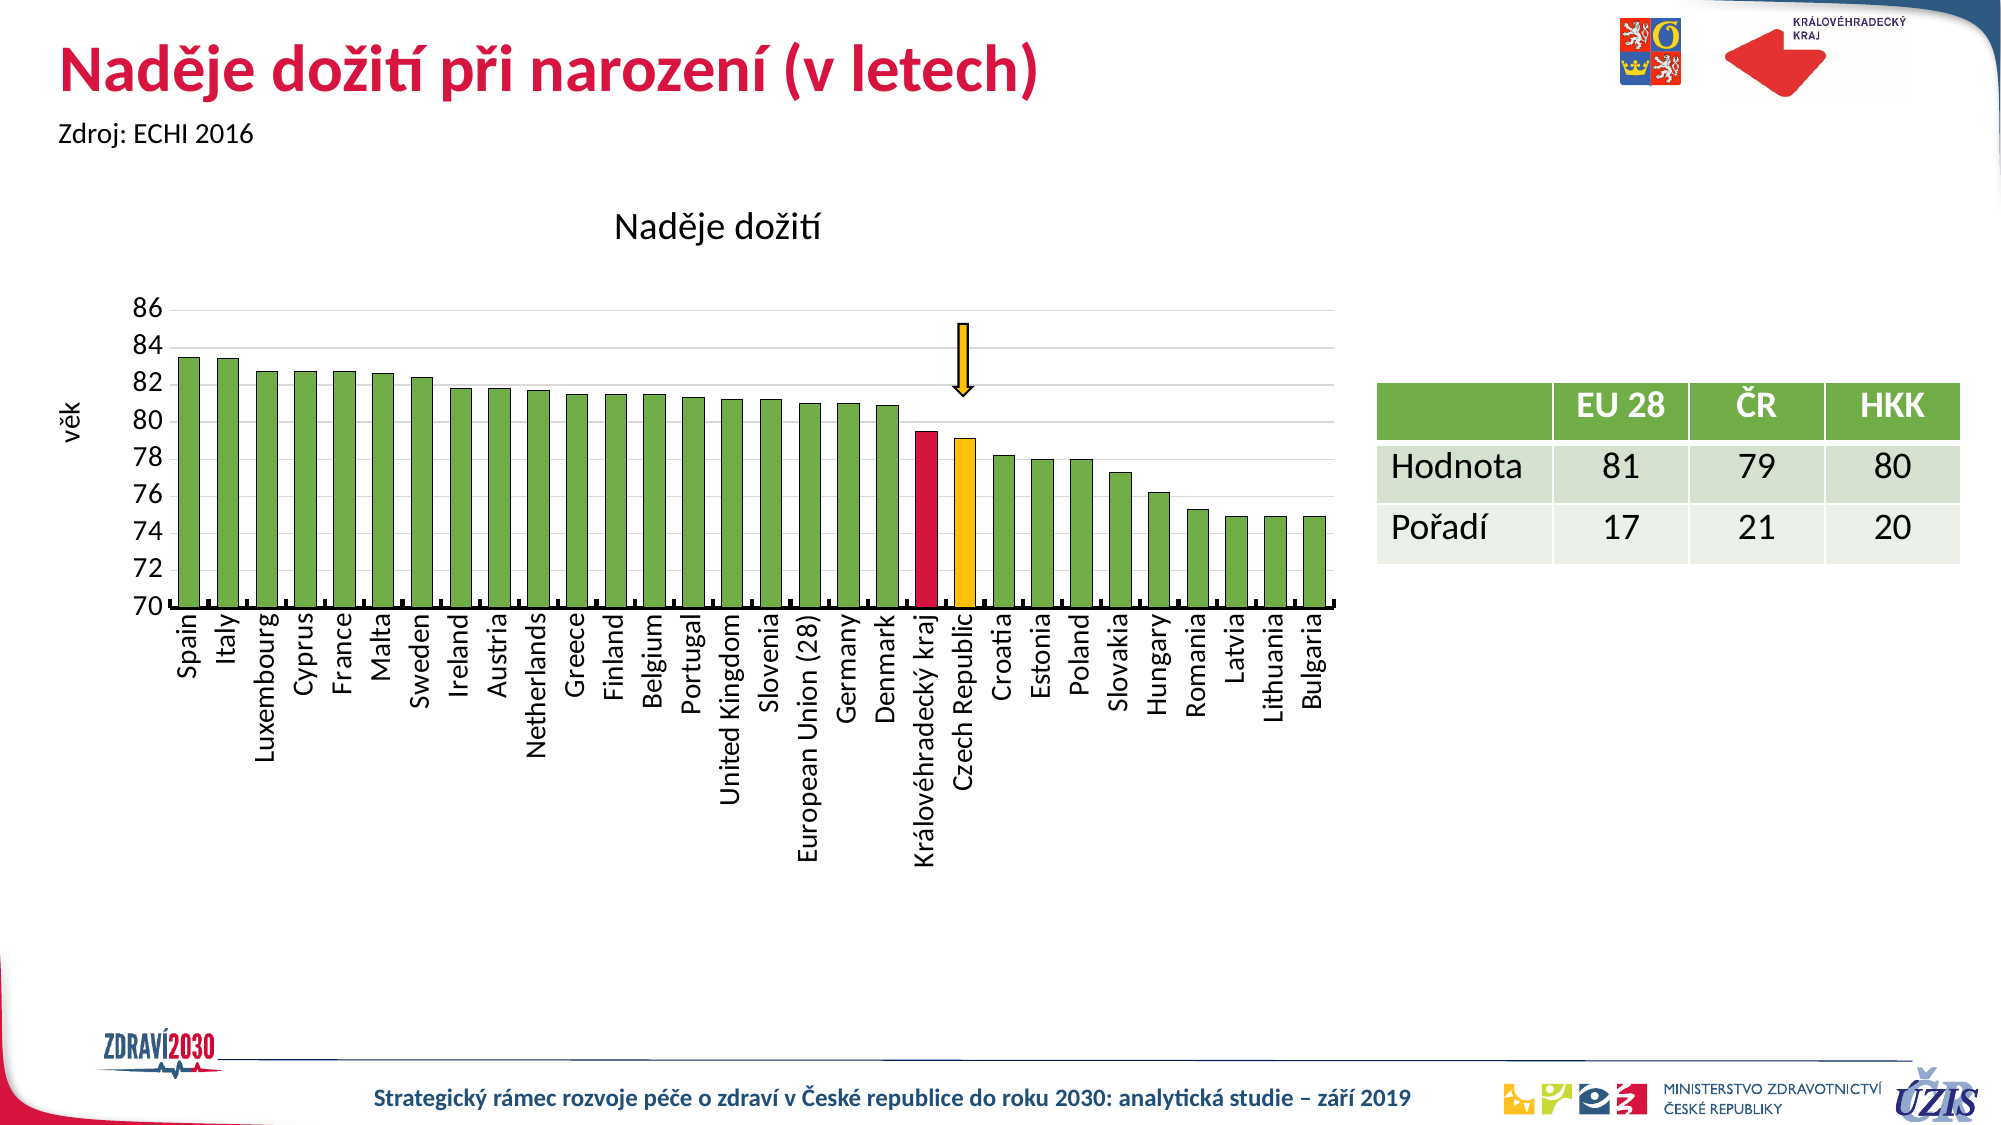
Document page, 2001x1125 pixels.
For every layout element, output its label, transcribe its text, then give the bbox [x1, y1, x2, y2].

table_cell 81 [1554, 446, 1688, 503]
table_cell Hodnota [1377, 446, 1552, 503]
chart [32, 198, 1361, 883]
table_cell 21 [1690, 505, 1824, 564]
table_cell 80 [1826, 446, 1960, 503]
table_header [1377, 383, 1552, 440]
table_header ČR [1690, 383, 1824, 440]
text_box Zdroj: ECHI 2016 [43, 107, 270, 157]
table_cell 79 [1690, 446, 1824, 503]
table_header EU 28 [1554, 383, 1688, 440]
table_cell 17 [1554, 505, 1688, 564]
title Naděje dožití při narození (v letech) [44, 26, 1770, 130]
table_cell 20 [1826, 505, 1960, 564]
table_header HKK [1826, 383, 1960, 440]
picture [1620, 18, 1681, 26]
picture [94, 1028, 223, 1079]
table_cell Pořadí [1377, 505, 1552, 564]
picture [1725, 16, 1906, 97]
